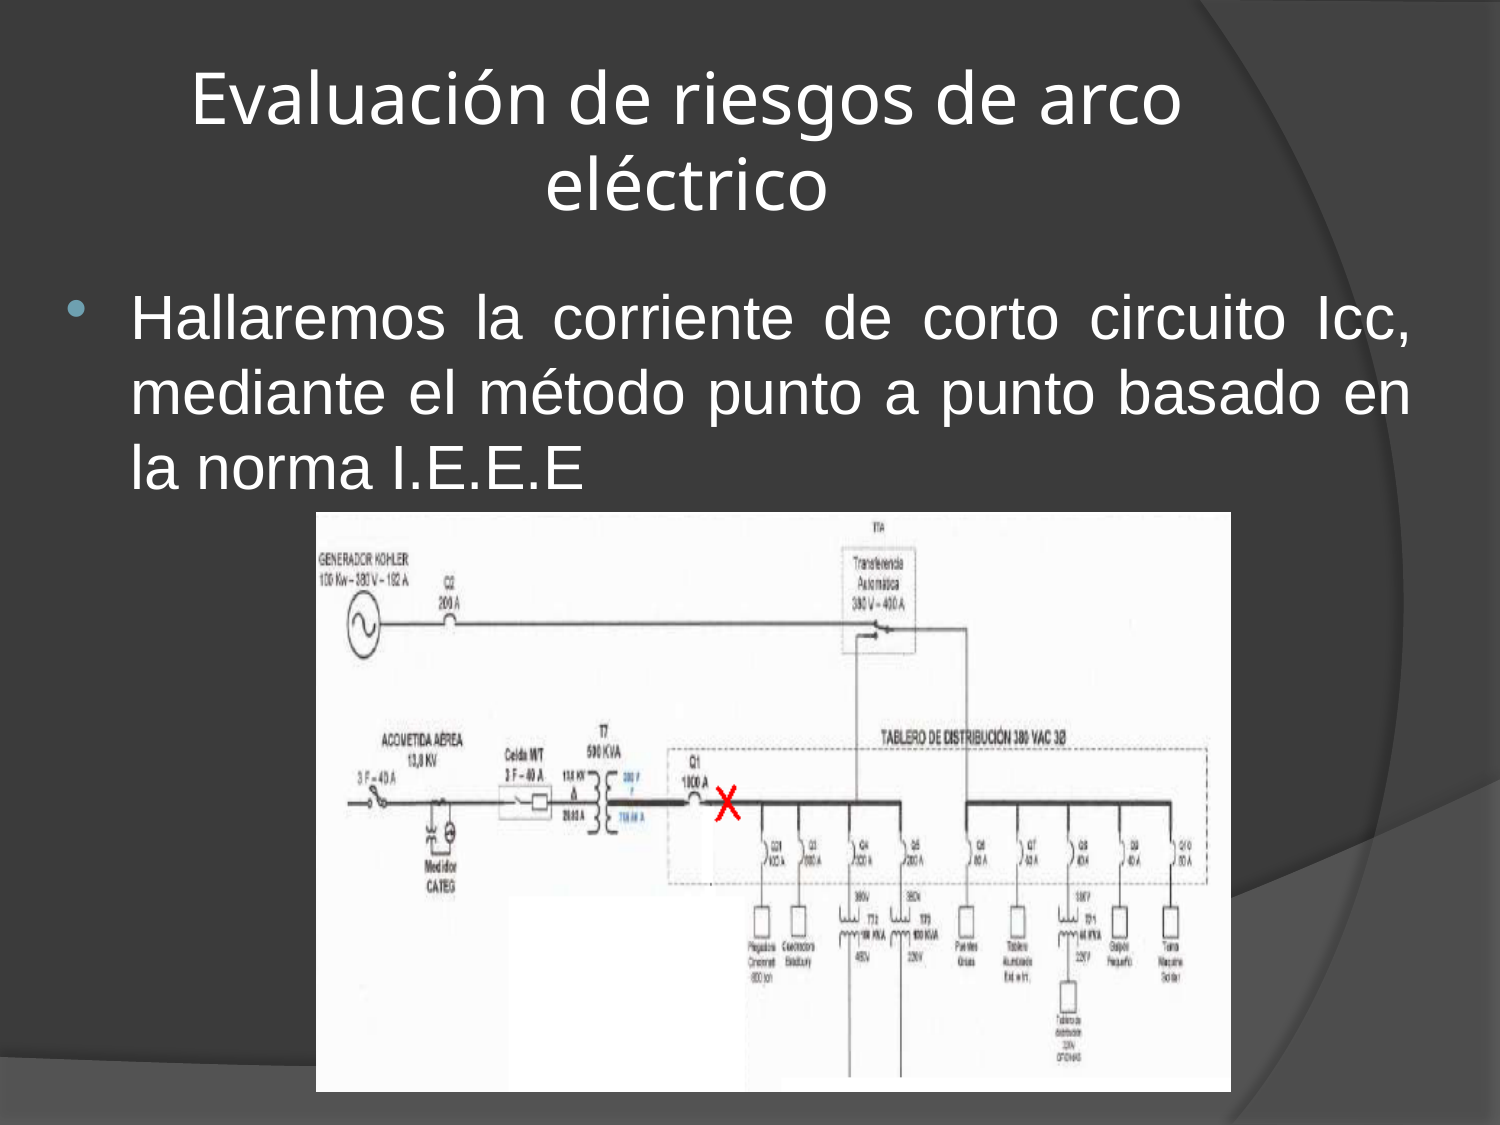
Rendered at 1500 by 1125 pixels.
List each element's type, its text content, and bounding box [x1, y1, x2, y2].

title Evaluación de riesgos de arco eléctrico [74, 44, 1301, 233]
picture [316, 511, 1231, 1092]
list Hallaremos la corriente de corto circuito Icc, mediante el método punto a punto basado en la norma I.E.E.E [46, 269, 1430, 1013]
